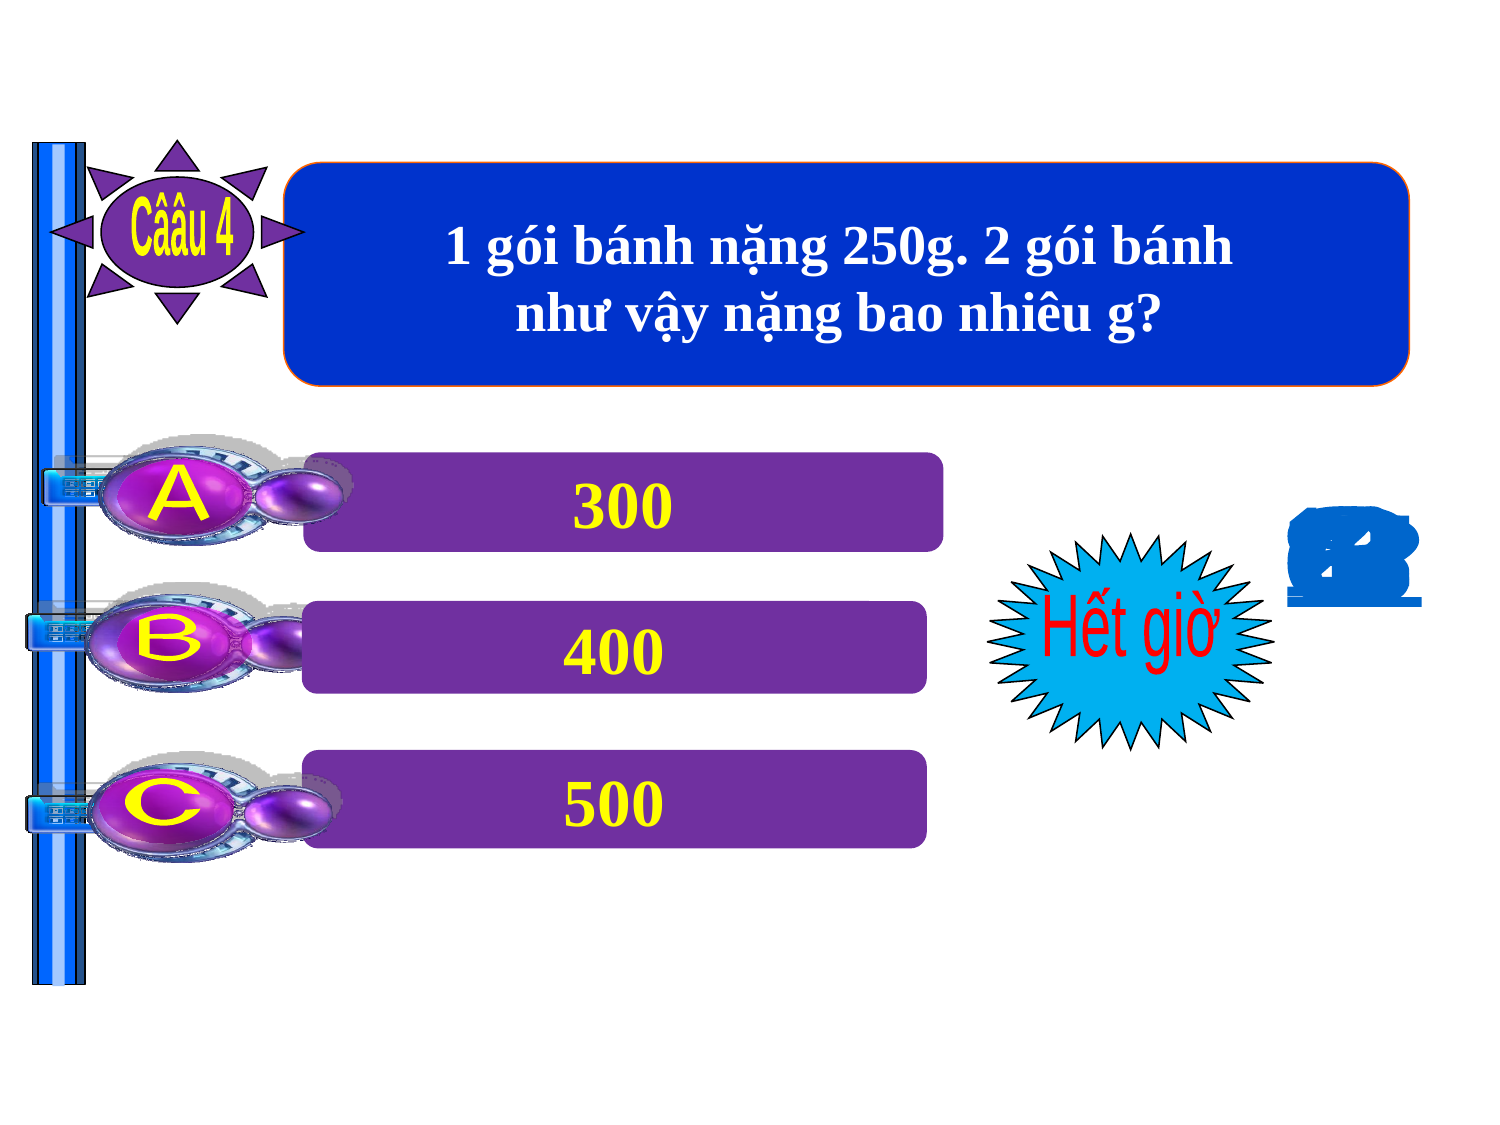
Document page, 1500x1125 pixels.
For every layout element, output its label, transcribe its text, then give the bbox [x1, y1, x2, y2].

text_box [32, 843, 86, 987]
text_box [283, 162, 1410, 387]
text_box 500 [312, 749, 927, 849]
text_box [32, 142, 86, 607]
text_box [155, 140, 200, 171]
text_box [261, 216, 304, 248]
picture [40, 446, 344, 546]
text_box [90, 264, 133, 297]
text_box 400 [335, 600, 927, 694]
picture [23, 763, 333, 863]
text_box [32, 661, 86, 789]
text_box [221, 167, 267, 201]
text_box 1 gói bánh nặng 250g. 2 gói bánh như vậy nặng bao nhiêu g? [406, 200, 1273, 351]
text_box [155, 293, 200, 324]
picture [24, 594, 330, 694]
text_box [221, 264, 267, 297]
text_box [90, 167, 133, 201]
text_box 300 [347, 452, 944, 552]
text_box [101, 176, 254, 288]
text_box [986, 533, 1275, 750]
